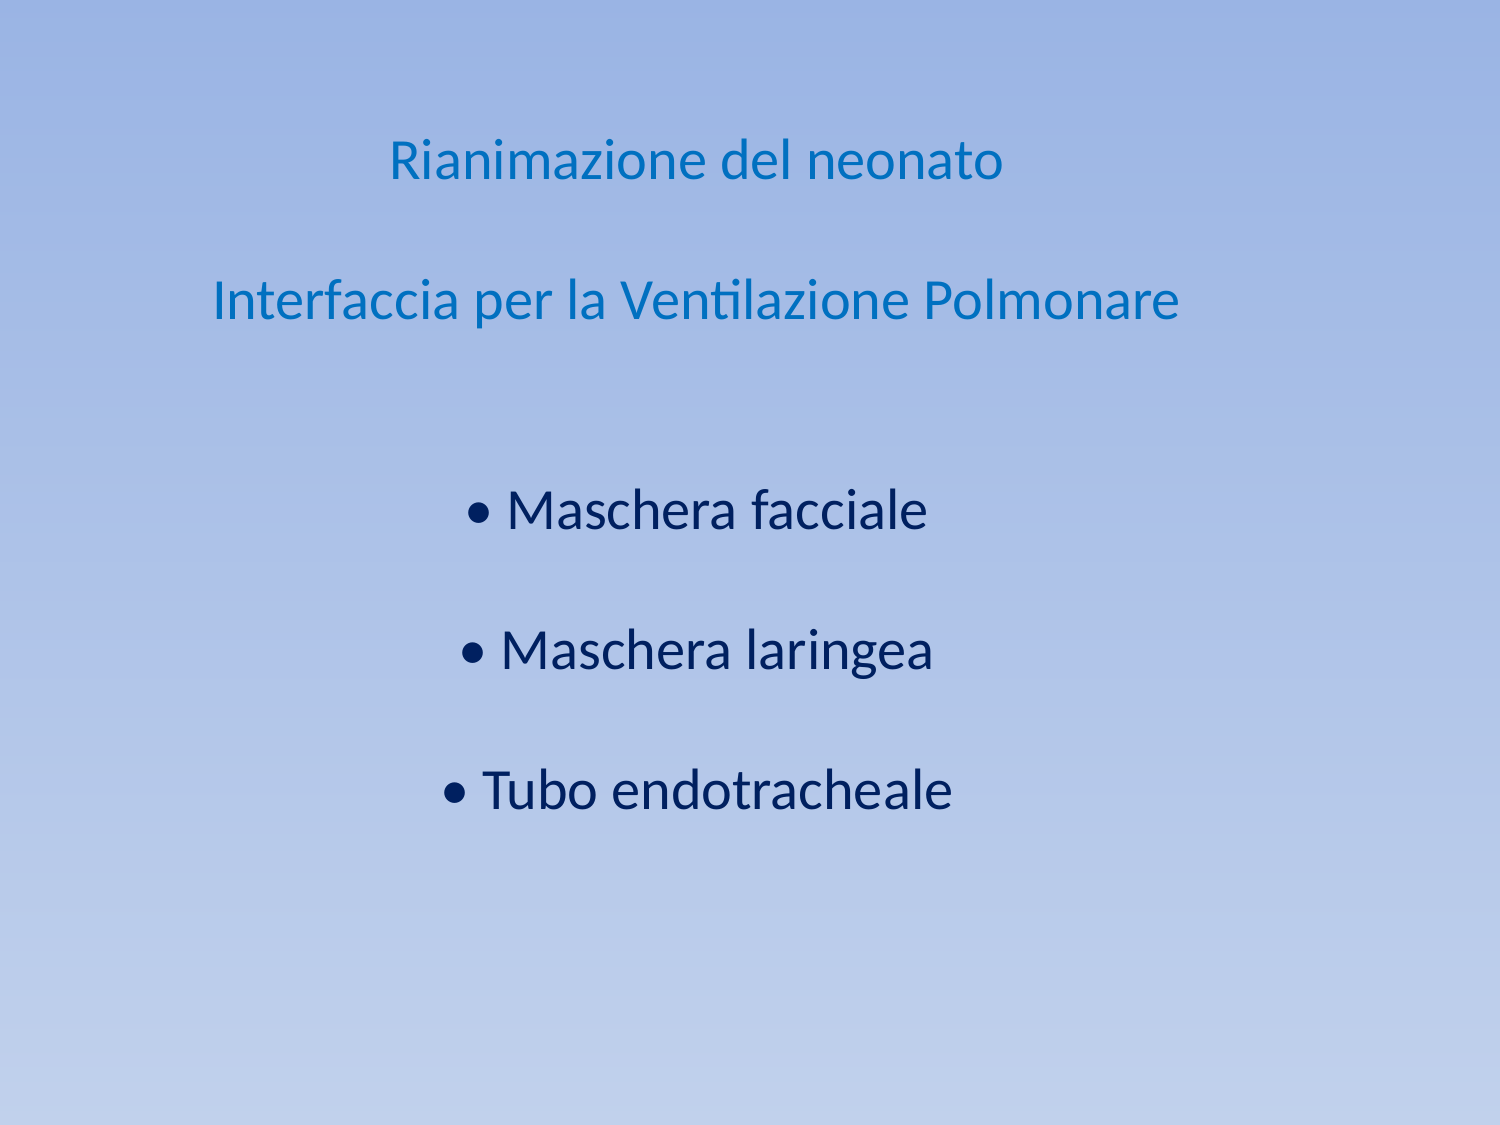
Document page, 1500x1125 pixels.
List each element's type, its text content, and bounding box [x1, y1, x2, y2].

text_box Rianimazione del neonato Interfaccia per la Ventilazione Polmonare • Maschera facciale • Maschera laringea • Tubo endotracheale [147, 113, 1247, 829]
